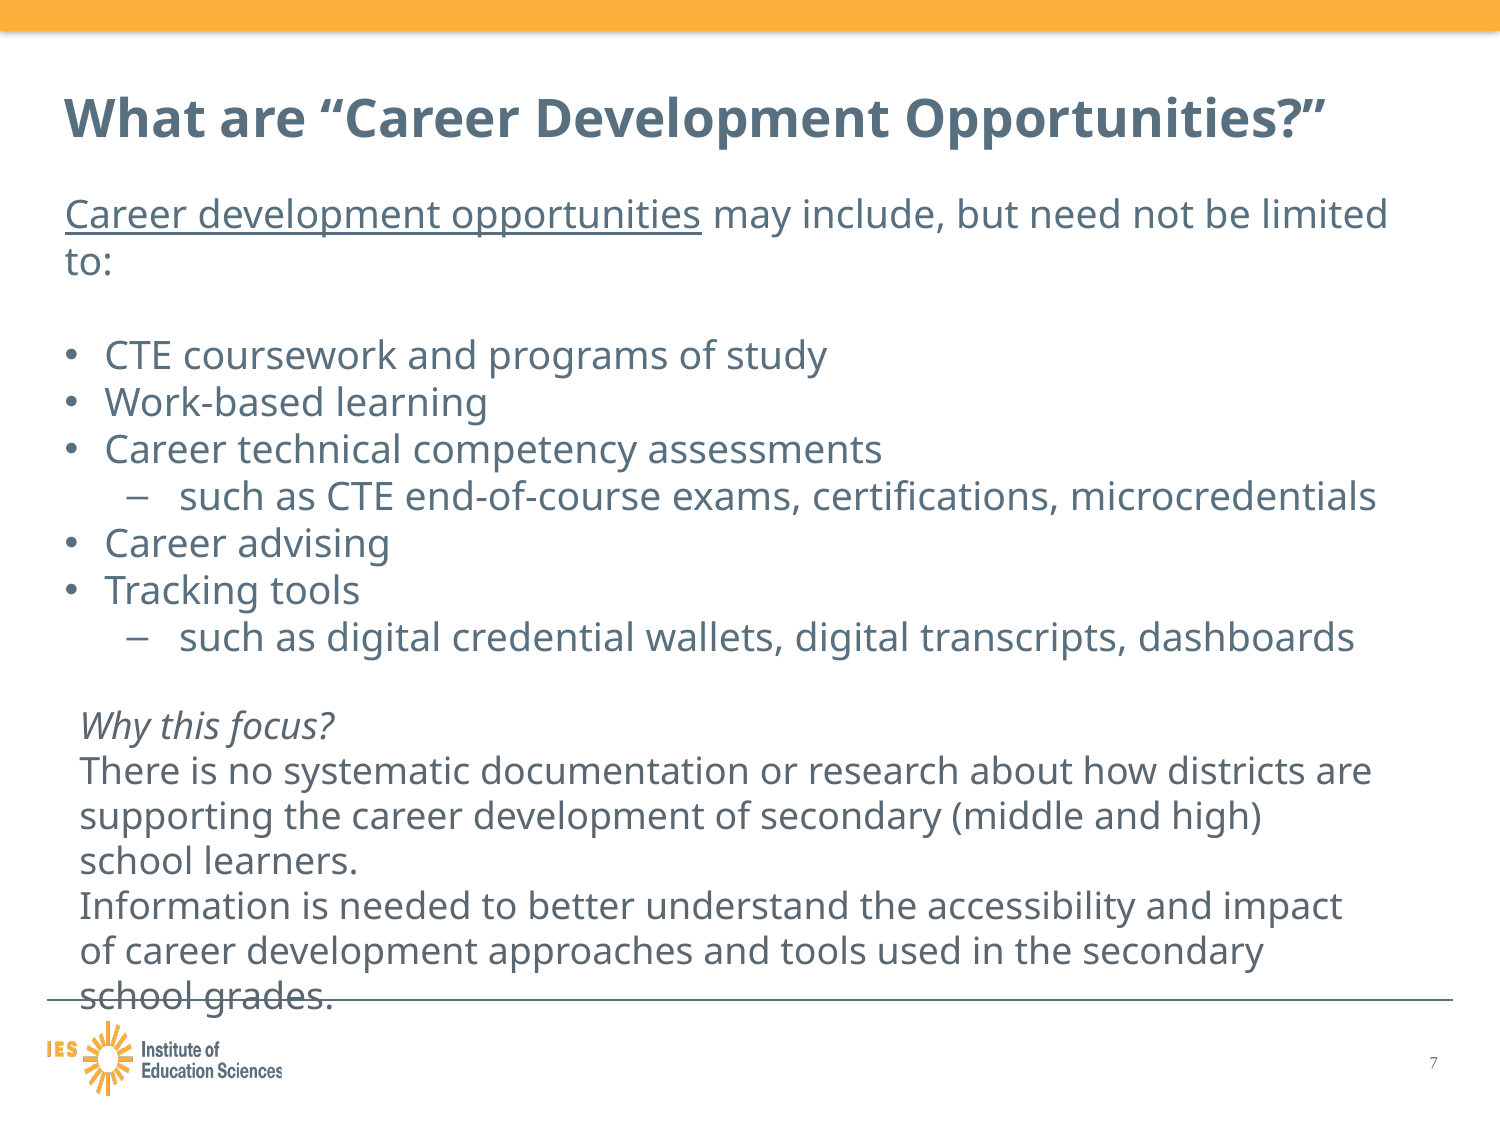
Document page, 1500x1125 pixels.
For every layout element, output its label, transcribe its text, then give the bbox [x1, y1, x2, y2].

slide_number 7 [1394, 1032, 1454, 1093]
title What are “Career Development Opportunities?” [64, 84, 1424, 185]
list Career development opportunities may include, but need not be limited to: CTE coursework and programs of study Work-based learning Career technical competency assessments such as CTE end-of-course exams, certifications, microcredentials Career advising Tracking tools such as digital credential wallets, digital transcripts, dashboards [64, 189, 1424, 665]
text_box Why this focus? There is no systematic documentation or research about how districts are supporting the career development of secondary (middle and high) school learners. Information is needed to better understand the accessibility and impact of career development approaches and tools used in the secondary school grades. [64, 694, 1393, 1025]
